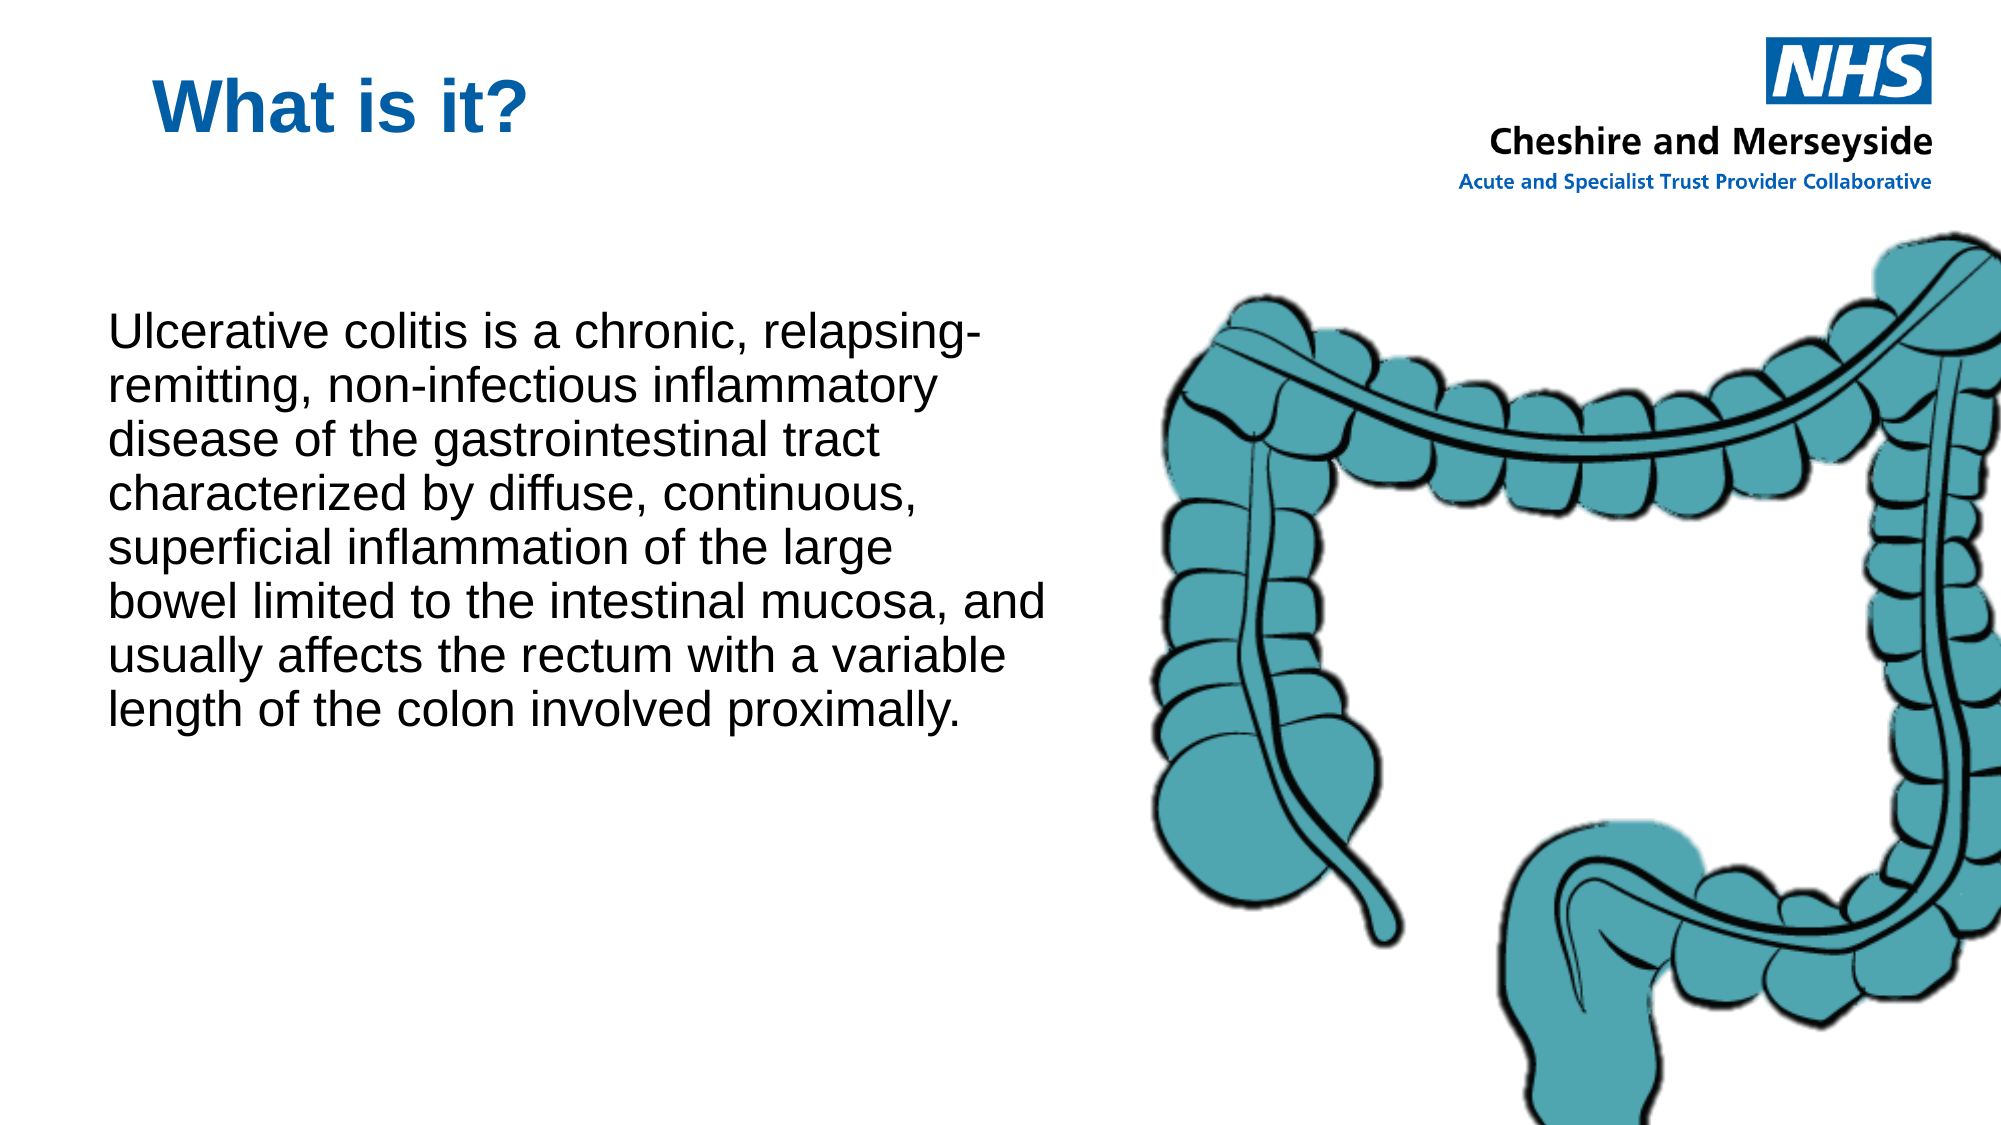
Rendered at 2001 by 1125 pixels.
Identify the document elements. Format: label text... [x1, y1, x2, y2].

list Ulcerative colitis is a chronic, relapsing-remitting, non-infectious inflammatory disease of the gastrointestinal tract characterized by diffuse, continuous, superficial inflammation of the large bowel limited to the intestinal mucosa, and usually affects the rectum with a variable length of the colon involved proximally. [93, 297, 857, 974]
title What is it? [137, 59, 1863, 278]
picture [857, 37, 2001, 1125]
